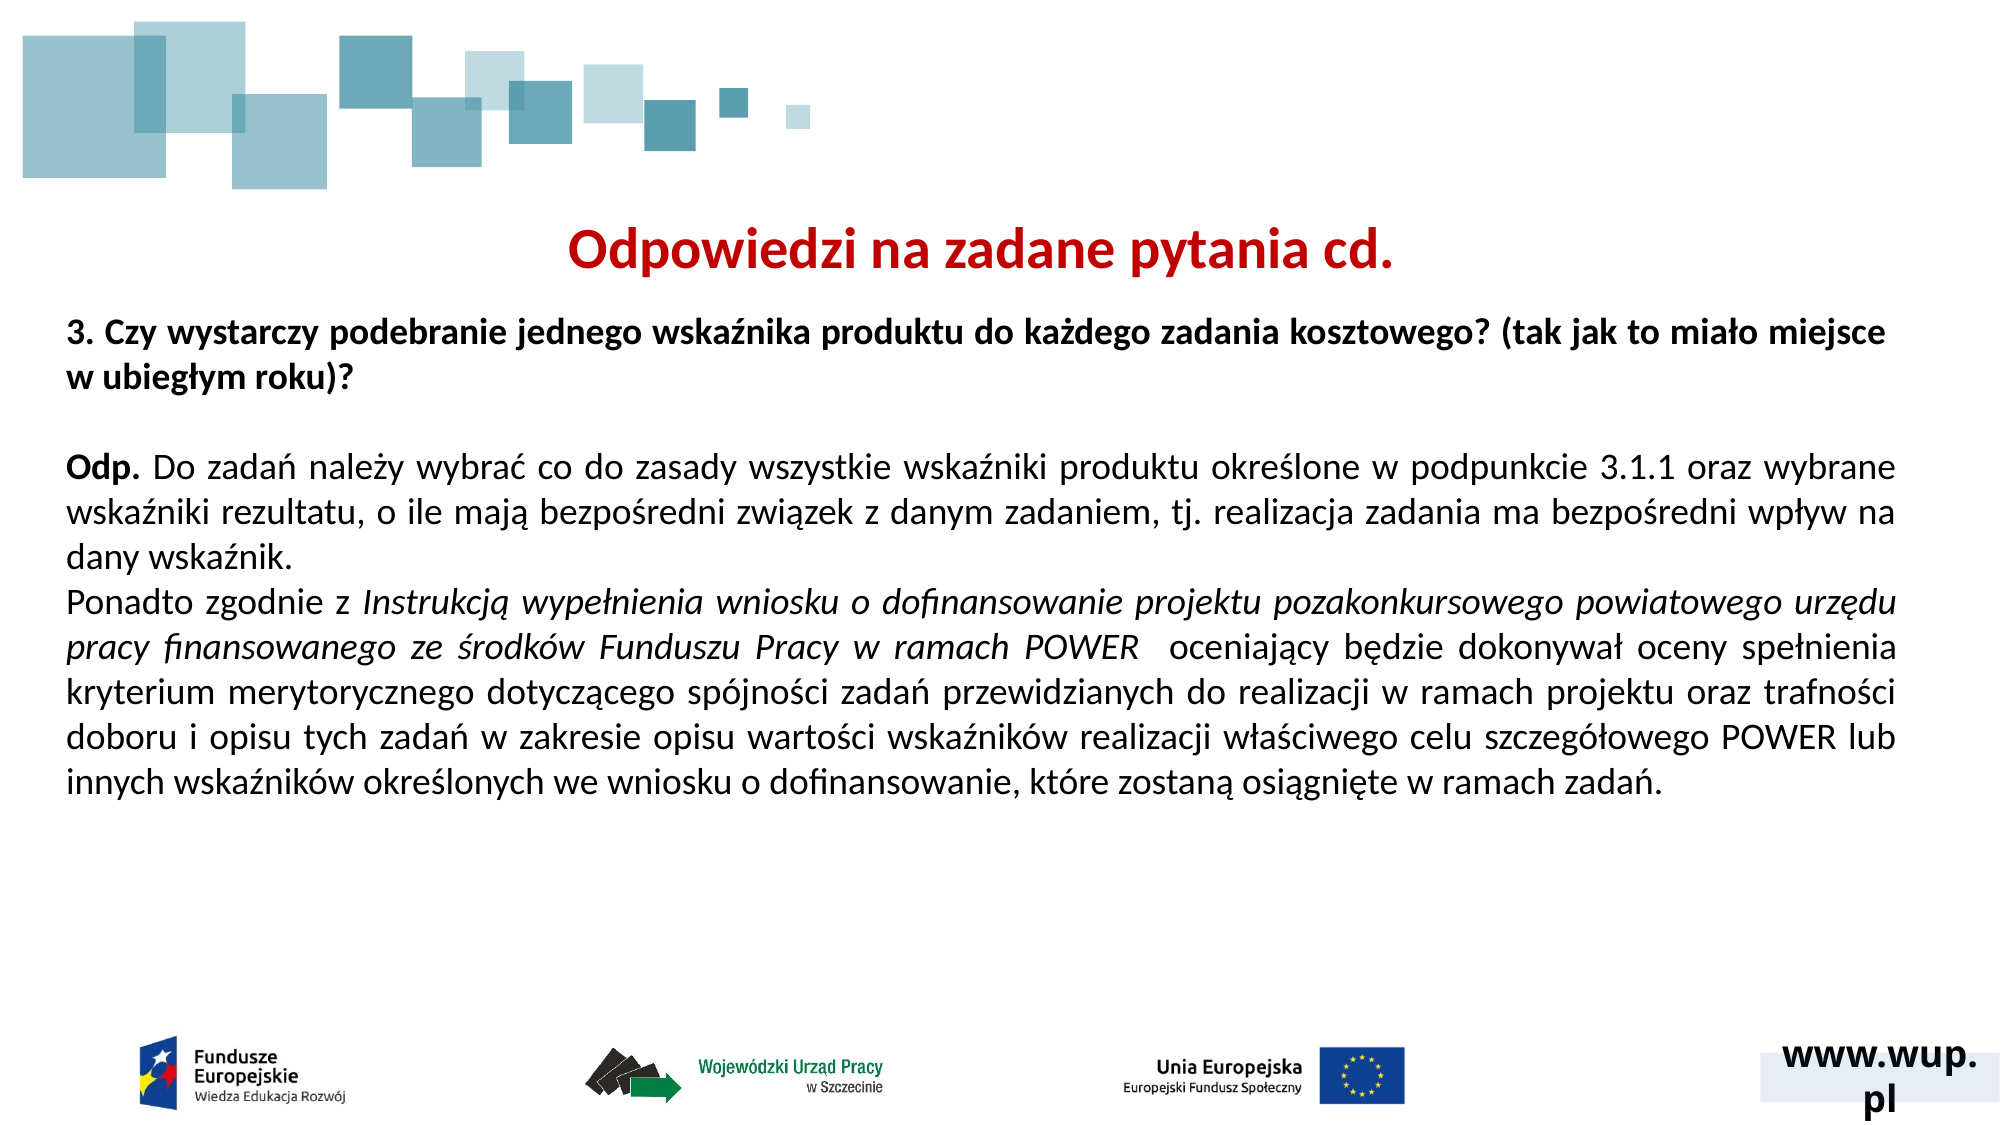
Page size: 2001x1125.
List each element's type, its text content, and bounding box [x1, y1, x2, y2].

text_box 3. Czy wystarczy podebranie jednego wskaźnika produktu do każdego zadania kosztowego? (tak jak to miało miejsce w ubiegłym roku)? Odp. Do zadań należy wybrać co do zasady wszystkie wskaźniki produktu określone w podpunkcie 3.1.1 oraz wybrane wskaźniki rezultatu, o ile mają bezpośredni związek z danym zadaniem, tj. realizacja zadania ma bezpośredni wpływ na dany wskaźnik. Ponadto zgodnie z Instrukcją wypełnienia wniosku o dofinansowanie projektu pozakonkursowego powiatowego urzędu pracy finansowanego ze środków Funduszu Pracy w ramach POWER oceniający będzie dokonywał oceny spełnienia kryterium merytorycznego dotyczącego spójności zadań przewidzianych do realizacji w ramach projektu oraz trafności doboru i opisu tych zadań w zakresie opisu wartości wskaźników realizacji właściwego celu szczegółowego POWER lub innych wskaźników określonych we wniosku o dofinansowanie, które zostaną osiągnięte w ramach zadań. [51, 299, 1913, 1013]
picture [139, 1017, 363, 1117]
picture [573, 1036, 893, 1114]
picture [1104, 1027, 1407, 1123]
text_box Odpowiedzi na zadane pytania cd. [51, 204, 1913, 287]
